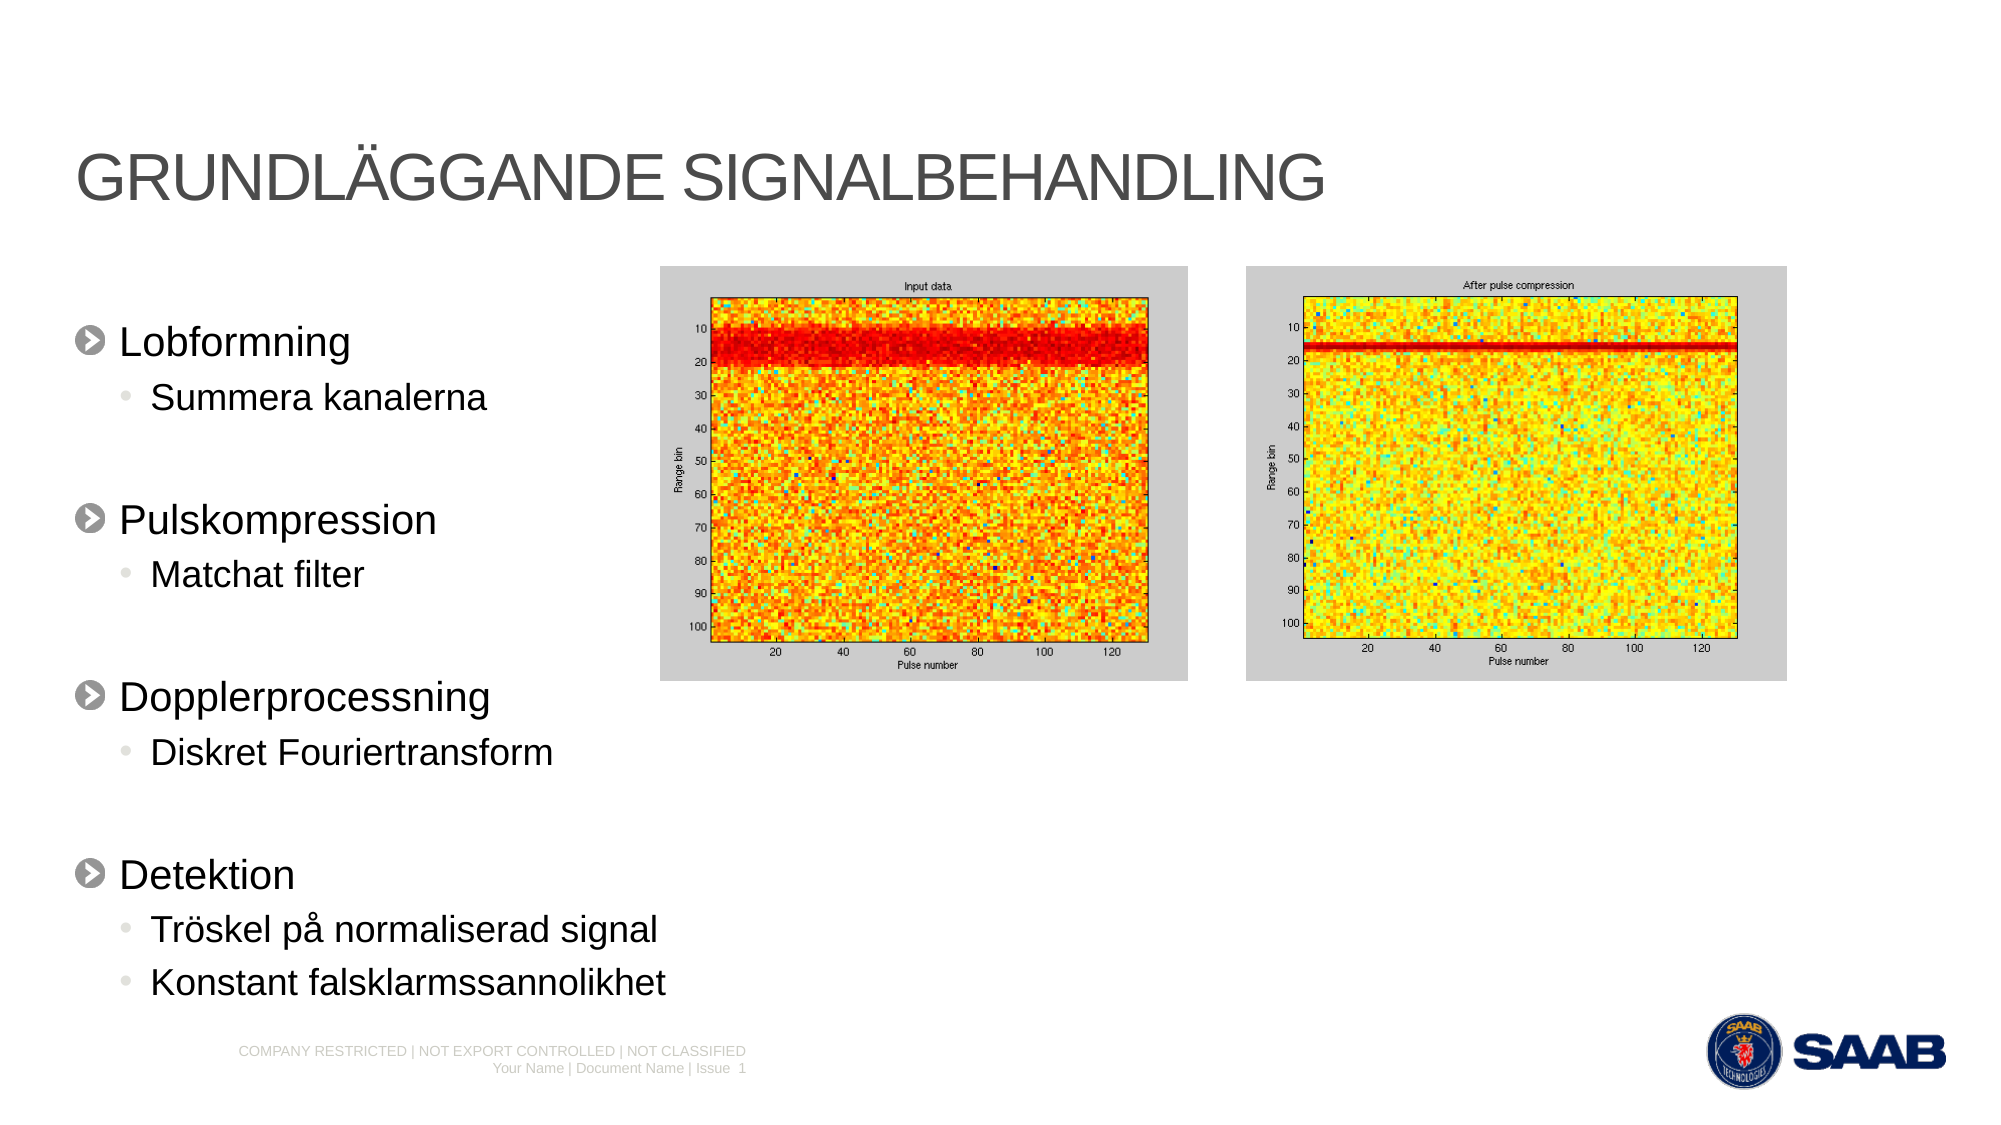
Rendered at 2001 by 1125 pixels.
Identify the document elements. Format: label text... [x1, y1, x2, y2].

picture [75, 503, 105, 533]
picture [75, 680, 105, 710]
text_box Lobformning Summera kanalerna Pulskompression Matchat filter Dopplerprocessning Diskret Fouriertransform Detektion Tröskel på normaliserad signal Konstant falsklarmssannolikhet [60, 307, 829, 1054]
picture [1706, 1013, 1947, 1090]
picture [75, 858, 105, 888]
picture [75, 325, 105, 355]
picture [1246, 266, 1787, 681]
picture [660, 266, 1188, 681]
text_box Grundläggande Signalbehandling [60, 56, 1898, 222]
